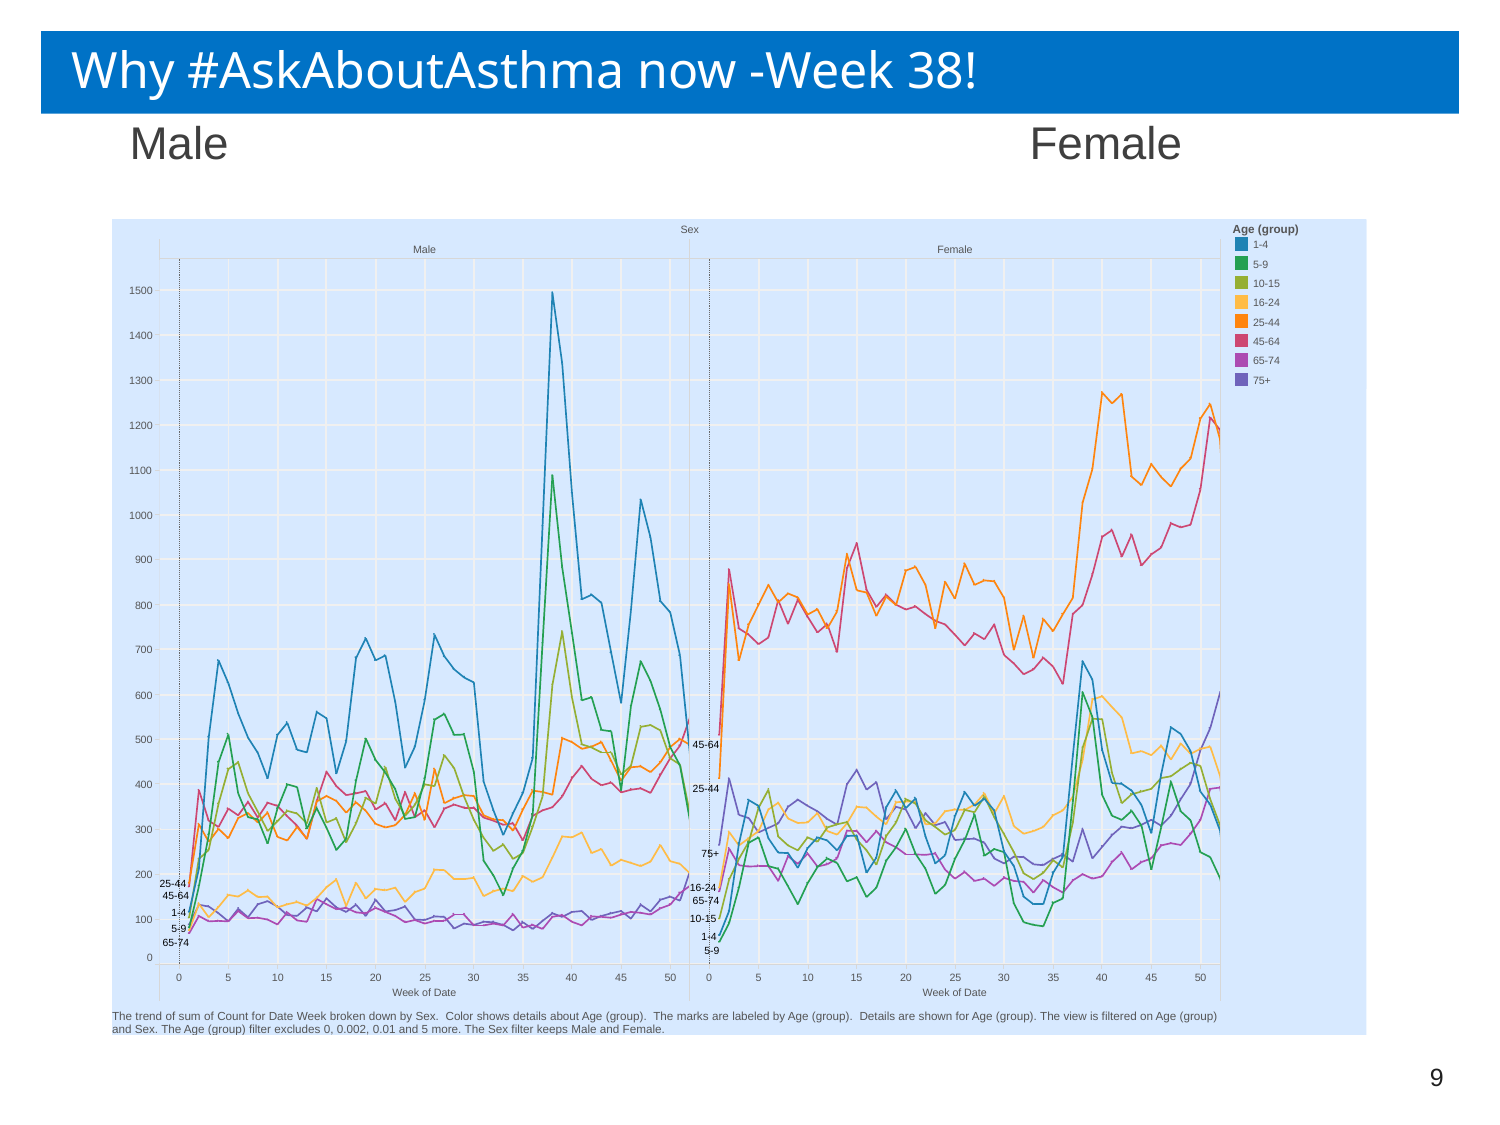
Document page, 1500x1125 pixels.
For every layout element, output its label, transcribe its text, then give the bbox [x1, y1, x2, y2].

list Male Female [100, 113, 1459, 185]
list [111, 219, 1367, 1035]
slide_number 9 [1108, 1046, 1459, 1107]
title Why #AskAboutAsthma now -Week 38! [41, 31, 1459, 114]
